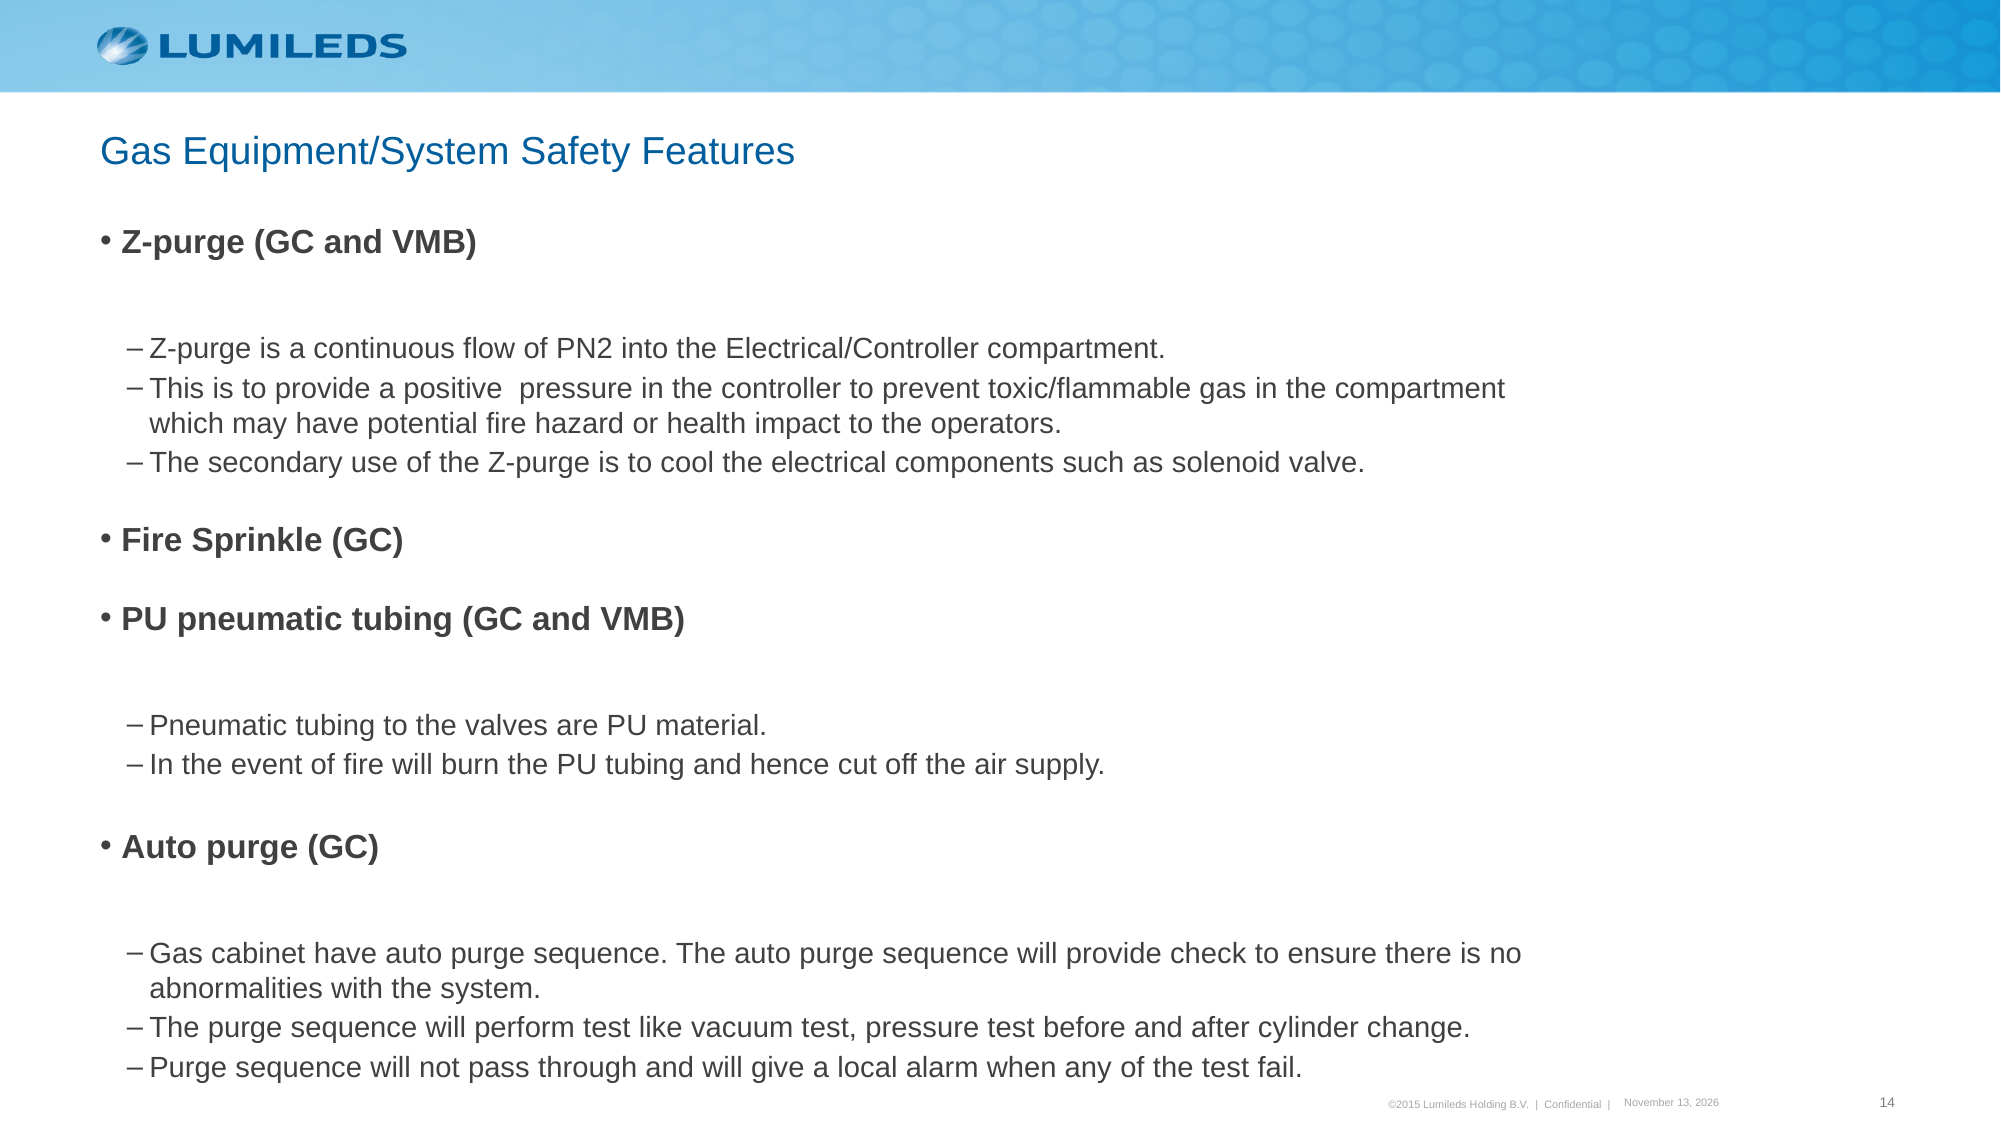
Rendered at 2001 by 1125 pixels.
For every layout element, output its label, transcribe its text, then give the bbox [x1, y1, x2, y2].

picture [0, 0, 2001, 1125]
list Gas Equipment/System Safety Features [100, 117, 1903, 182]
list Z-purge (GC and VMB) Z-purge is a continuous flow of PN2 into the Electrical/Controller compartment. This is to provide a positive pressure in the controller to prevent toxic/flammable gas in the compartment which may have potential fire hazard or health impact to the operators. The secondary use of the Z-purge is to cool the electrical components such as solenoid valve. Fire Sprinkle (GC) PU pneumatic tubing (GC and VMB) Pneumatic tubing to the valves are PU material. In the event of fire will burn the PU tubing and hence cut off the air supply. Auto purge (GC) Gas cabinet have auto purge sequence. The auto purge sequence will provide check to ensure there is no abnormalities with the system. The purge sequence will perform test like vacuum test, pressure test before and after cylinder change. Purge sequence will not pass through and will give a local alarm when any of the test fail. [100, 220, 1564, 1033]
